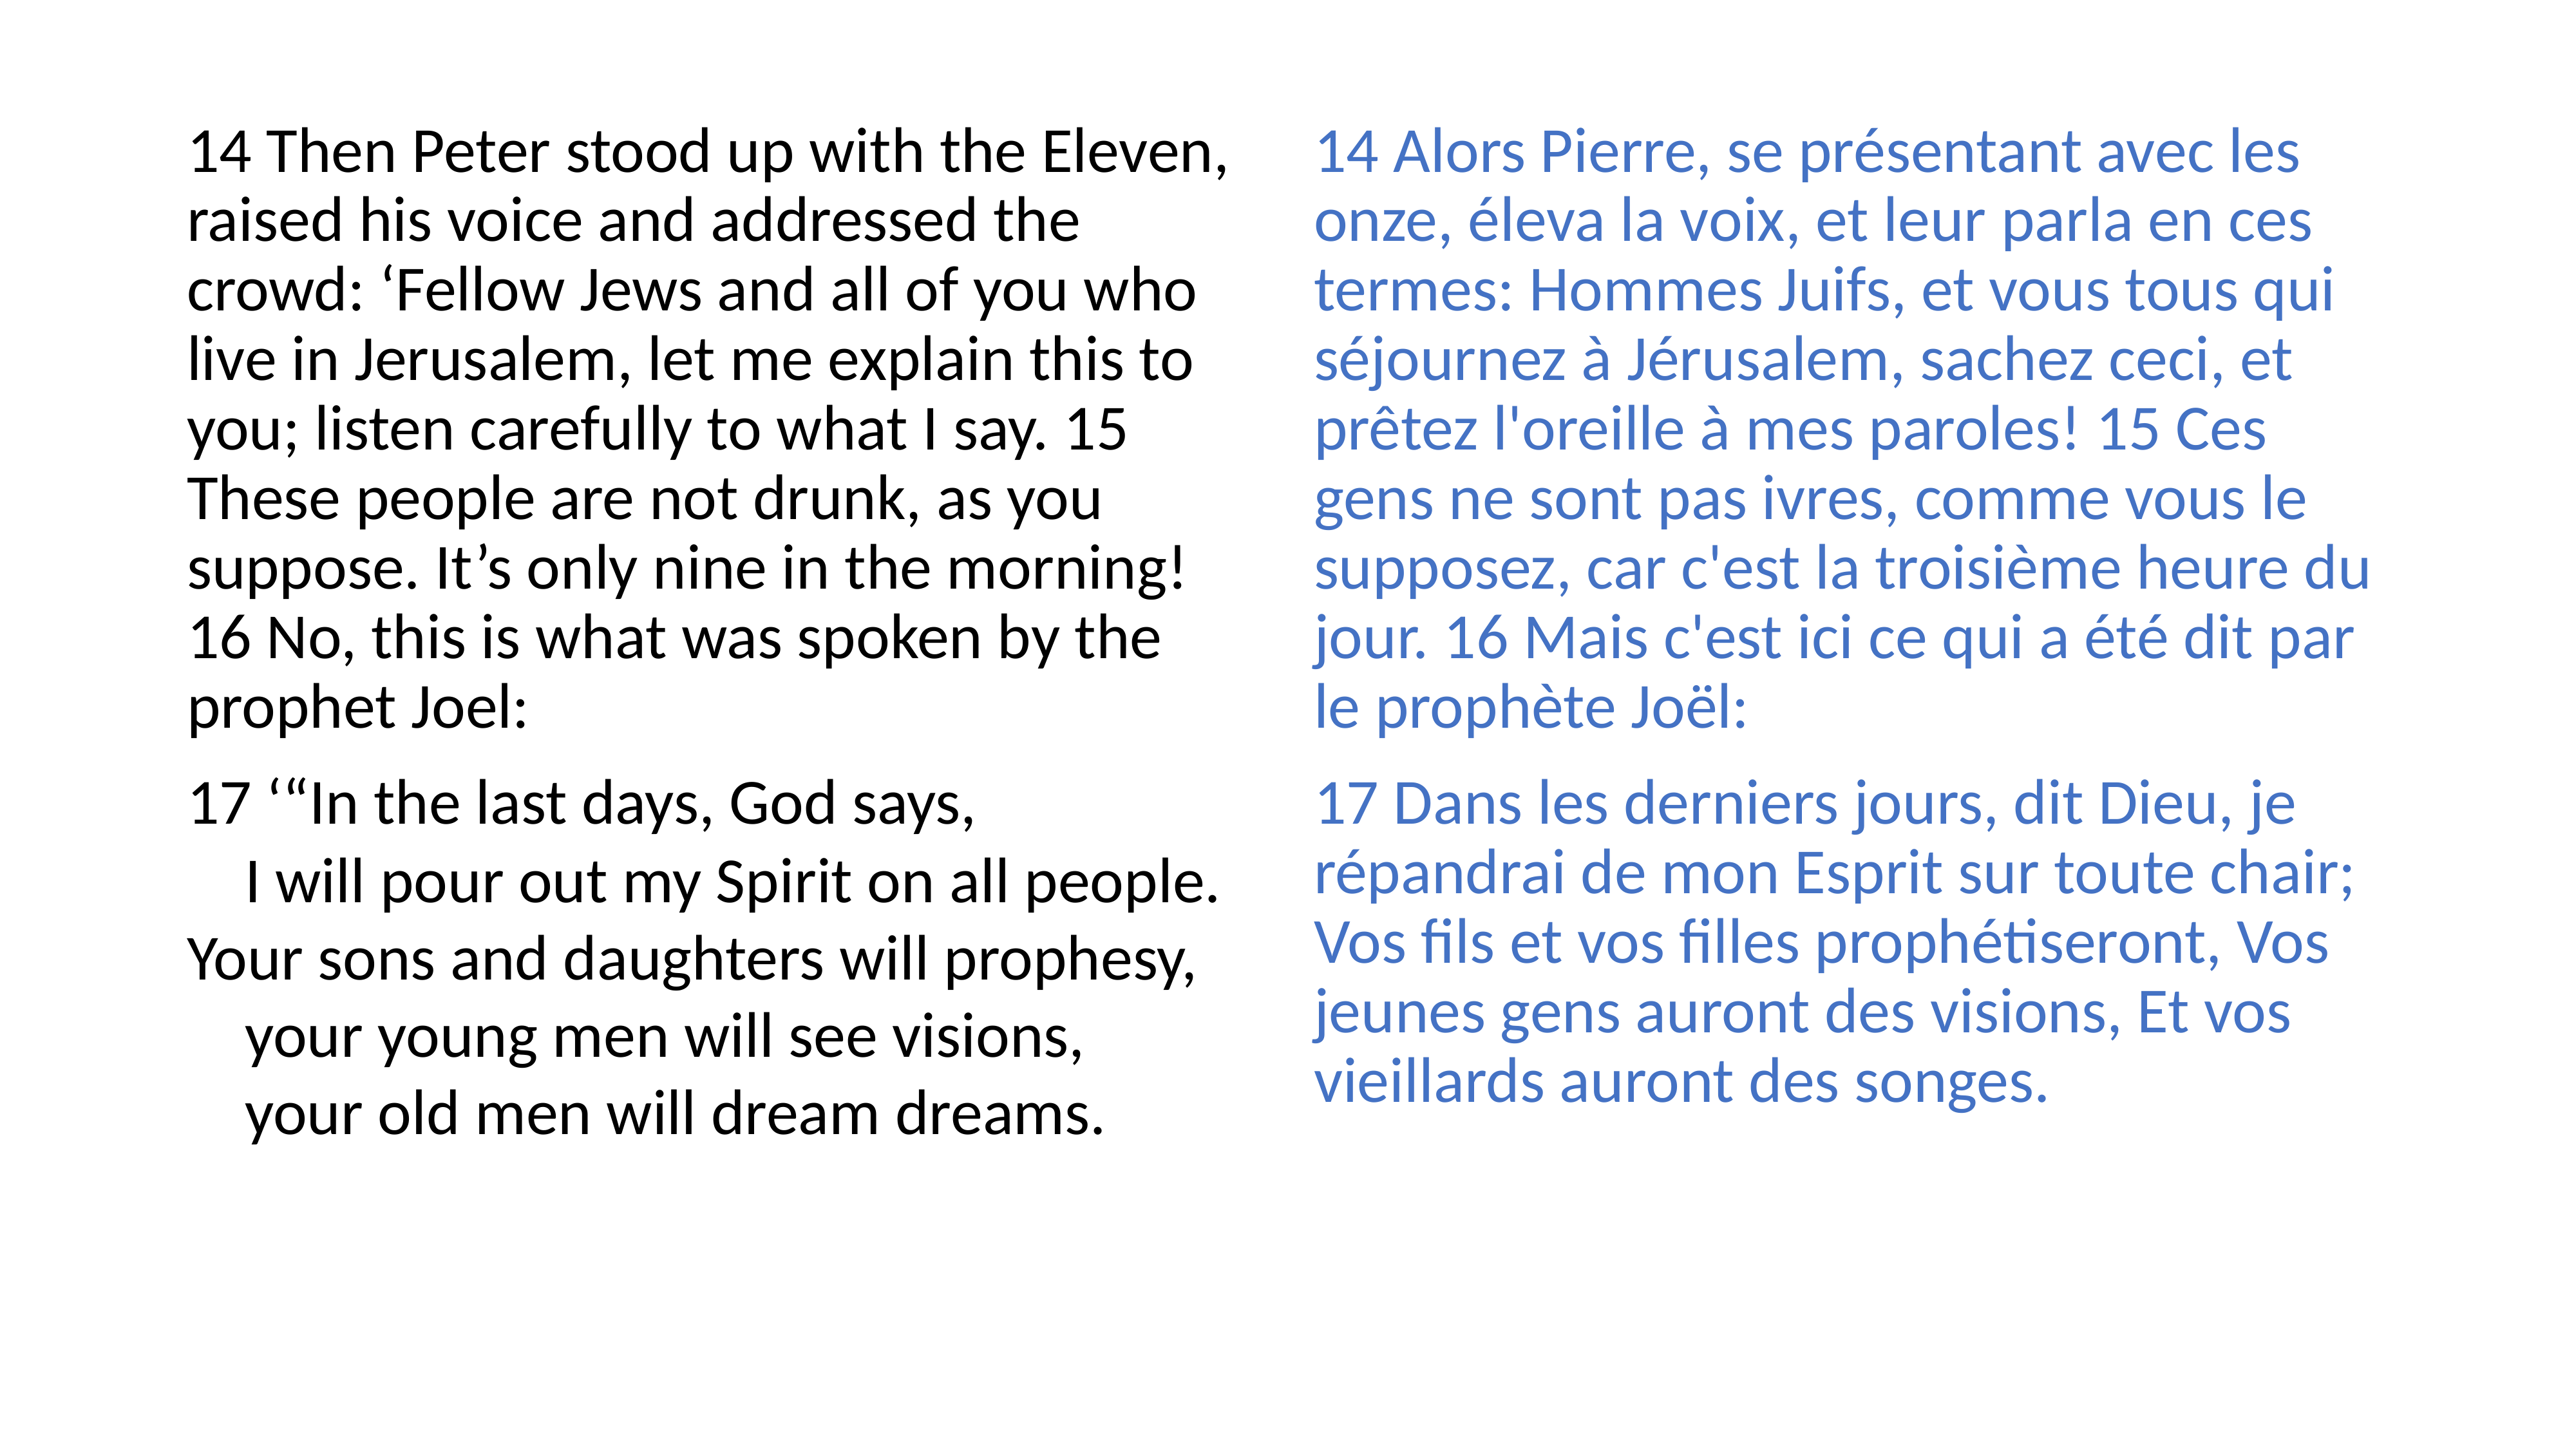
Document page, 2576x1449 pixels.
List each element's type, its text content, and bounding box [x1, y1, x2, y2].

list 14 Alors Pierre, se présentant avec les onze, éleva la voix, et leur parla en ces termes: Hommes Juifs, et vous tous qui séjournez à Jérusalem, sachez ceci, et prêtez l'oreille à mes paroles! 15 Ces gens ne sont pas ivres, comme vous le supposez, car c'est la troisième heure du jour. 16 Mais c'est ici ce qui a été dit par le prophète Joël: 17 Dans les derniers jours, dit Dieu, je répandrai de mon Esprit sur toute chair; Vos fils et vos filles prophétiseront, Vos jeunes gens auront des visions, Et vos vieillards auront des songes. [1304, 111, 2399, 1355]
list 14 Then Peter stood up with the Eleven, raised his voice and addressed the crowd: ‘Fellow Jews and all of you who live in Jerusalem, let me explain this to you; listen carefully to what I say. 15 These people are not drunk, as you suppose. It’s only nine in the morning! 16 No, this is what was spoken by the prophet Joel: 17 ‘“In the last days, God says, I will pour out my Spirit on all people. Your sons and daughters will prophesy, your young men will see visions, your old men will dream dreams. [177, 111, 1272, 1355]
